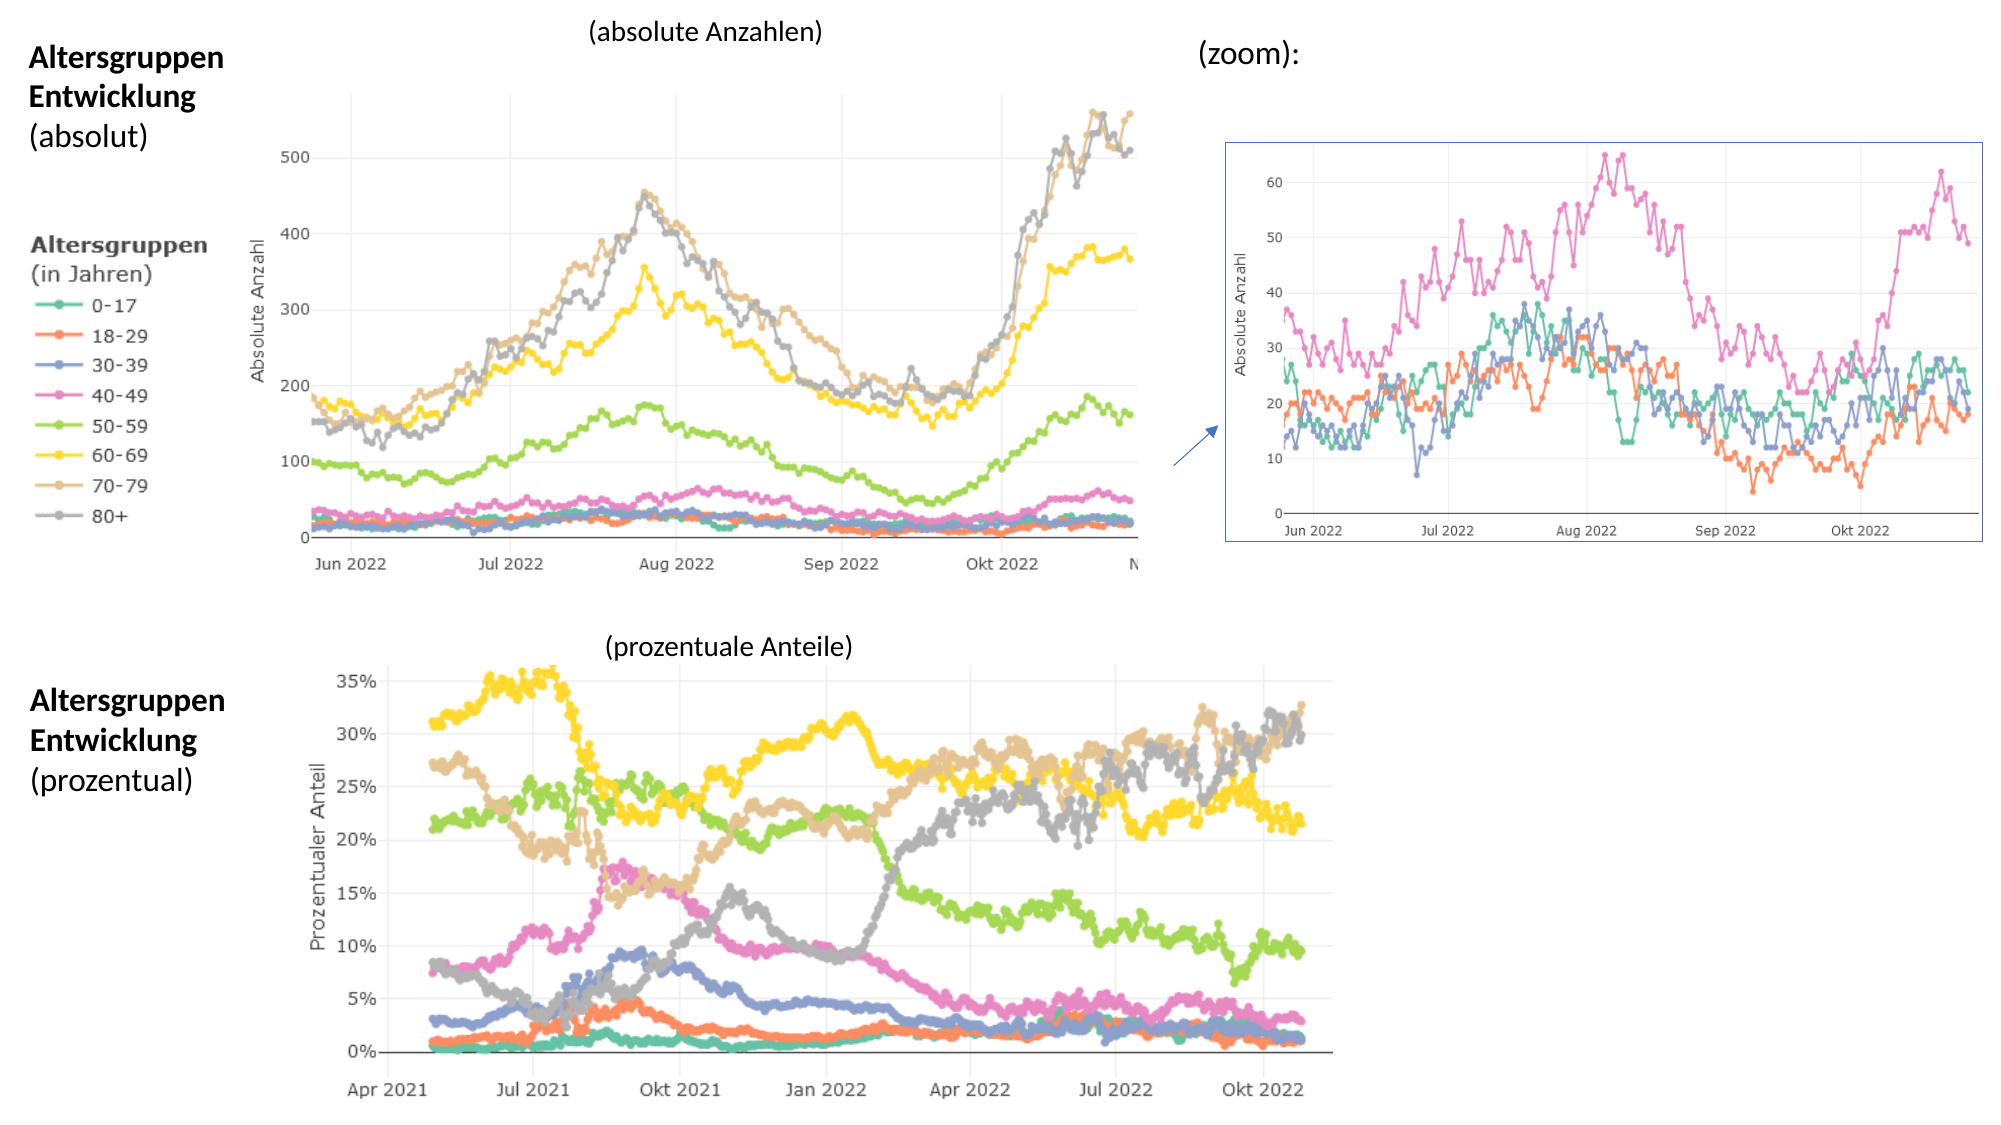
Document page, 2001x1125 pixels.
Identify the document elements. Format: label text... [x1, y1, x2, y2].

text_box Altersgruppen Entwicklung (prozentual) [14, 670, 292, 806]
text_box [1173, 425, 1219, 466]
picture [22, 218, 217, 542]
text_box Altersgruppen Entwicklung (absolut) [13, 27, 319, 162]
text_box (zoom): [1182, 23, 1650, 79]
picture [245, 95, 1138, 581]
text_box (prozentuale Anteile) [589, 619, 932, 665]
text_box (absolute Anzahlen) [573, 4, 864, 55]
picture [292, 665, 1333, 1109]
picture [1225, 142, 1983, 542]
